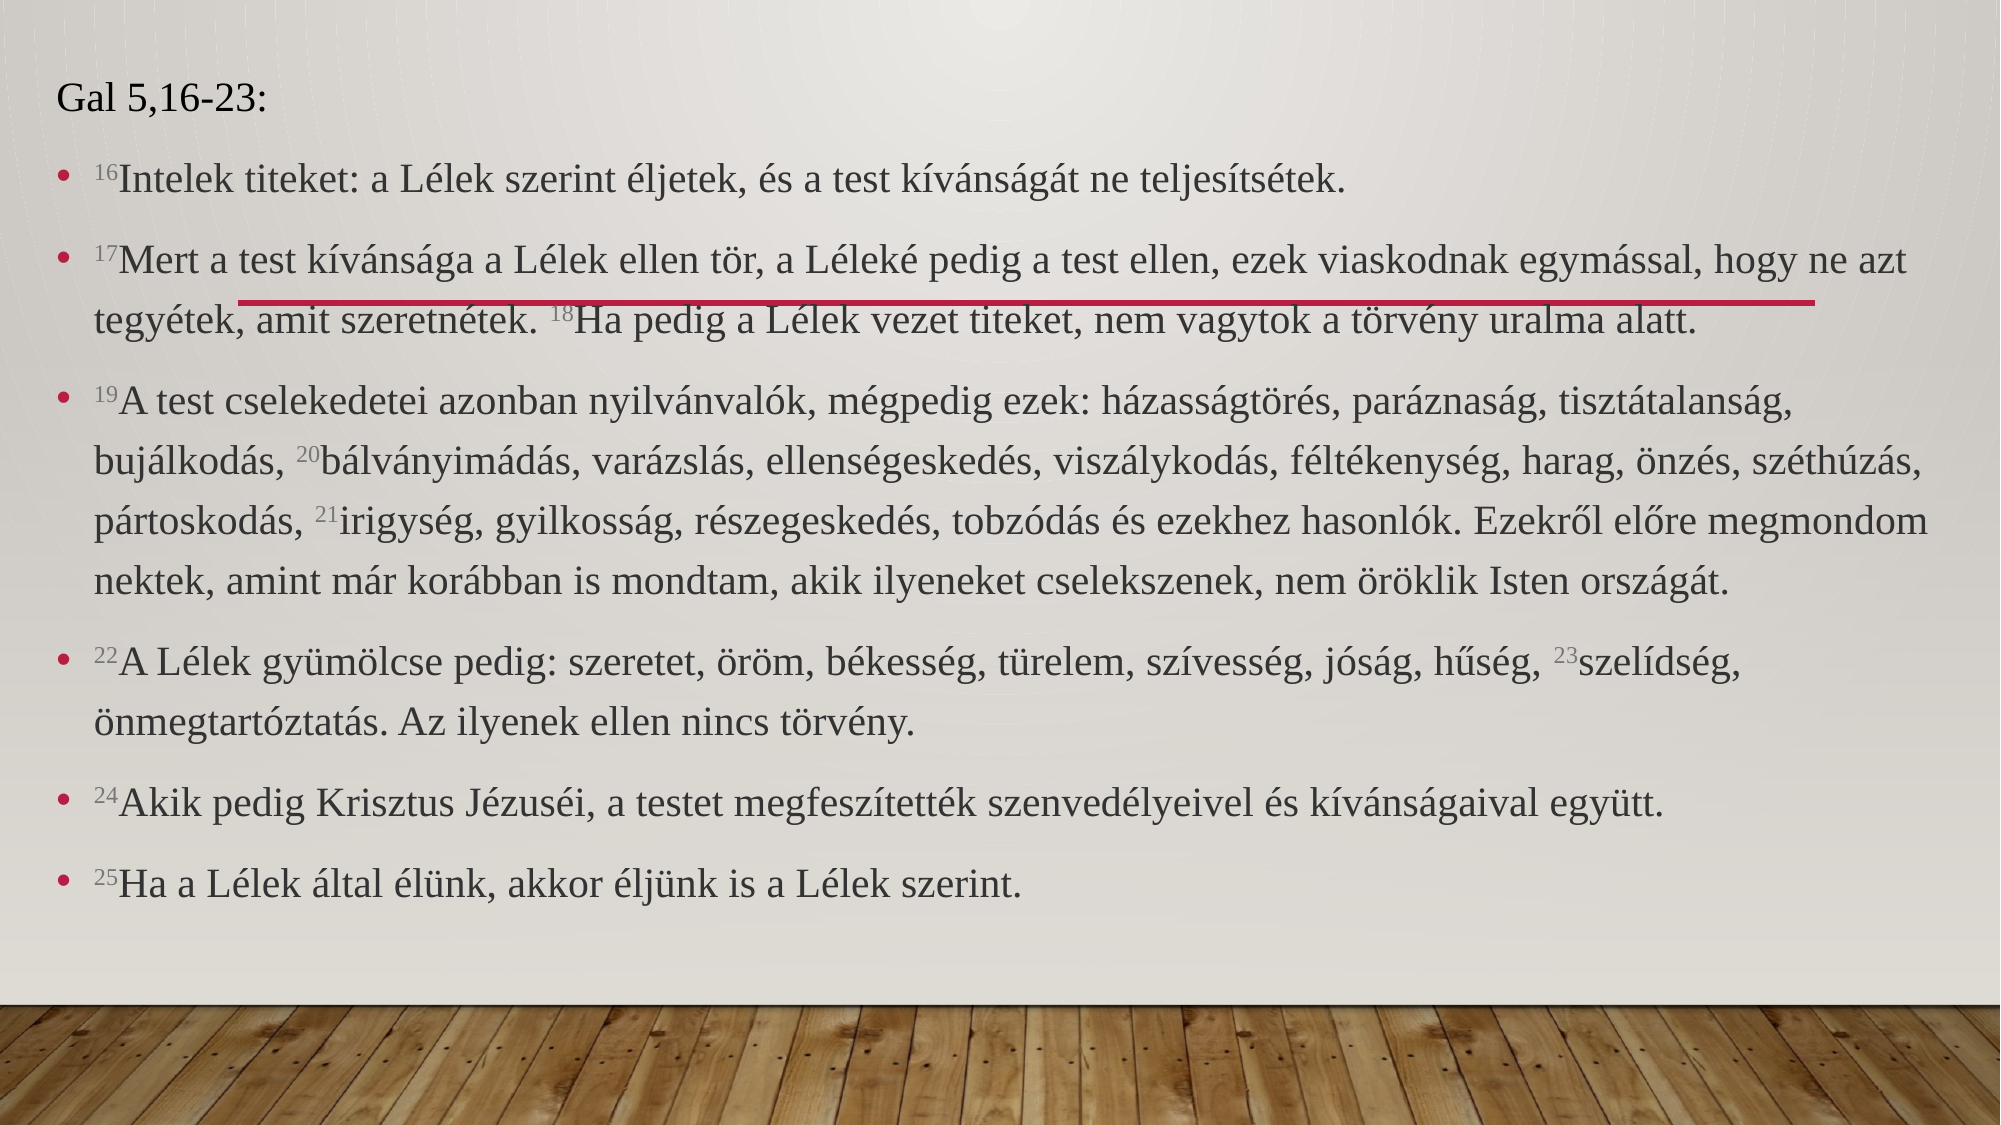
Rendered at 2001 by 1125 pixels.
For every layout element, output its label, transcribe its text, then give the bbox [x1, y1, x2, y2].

list Gal 5,16-23: 16Intelek titeket: a Lélek szerint éljetek, és a test kívánságát ne teljesítsétek. 17Mert a test kívánsága a Lélek ellen tör, a Léleké pedig a test ellen, ezek viaskodnak egymással, hogy ne azt tegyétek, amit szeretnétek. 18Ha pedig a Lélek vezet titeket, nem vagytok a törvény uralma alatt. 19A test cselekedetei azonban nyilvánvalók, mégpedig ezek: házasságtörés, paráznaság, tisztátalanság, bujálkodás, 20bálványimádás, varázslás, ellenségeskedés, viszálykodás, féltékenység, harag, önzés, széthúzás, pártoskodás, 21irigység, gyilkosság, részegeskedés, tobzódás és ezekhez hasonlók. Ezekről előre megmondom nektek, amint már korábban is mondtam, akik ilyeneket cselekszenek, nem öröklik Isten országát. 22A Lélek gyümölcse pedig: szeretet, öröm, békesség, türelem, szívesség, jóság, hűség, 23szelídség, önmegtartóztatás. Az ilyenek ellen nincs törvény. 24Akik pedig Krisztus Jézuséi, a testet megfeszítették szenvedélyeivel és kívánságaival együtt. 25Ha a Lélek által élünk, akkor éljünk is a Lélek szerint. [41, 52, 1988, 1094]
picture [0, 1005, 2000, 1125]
